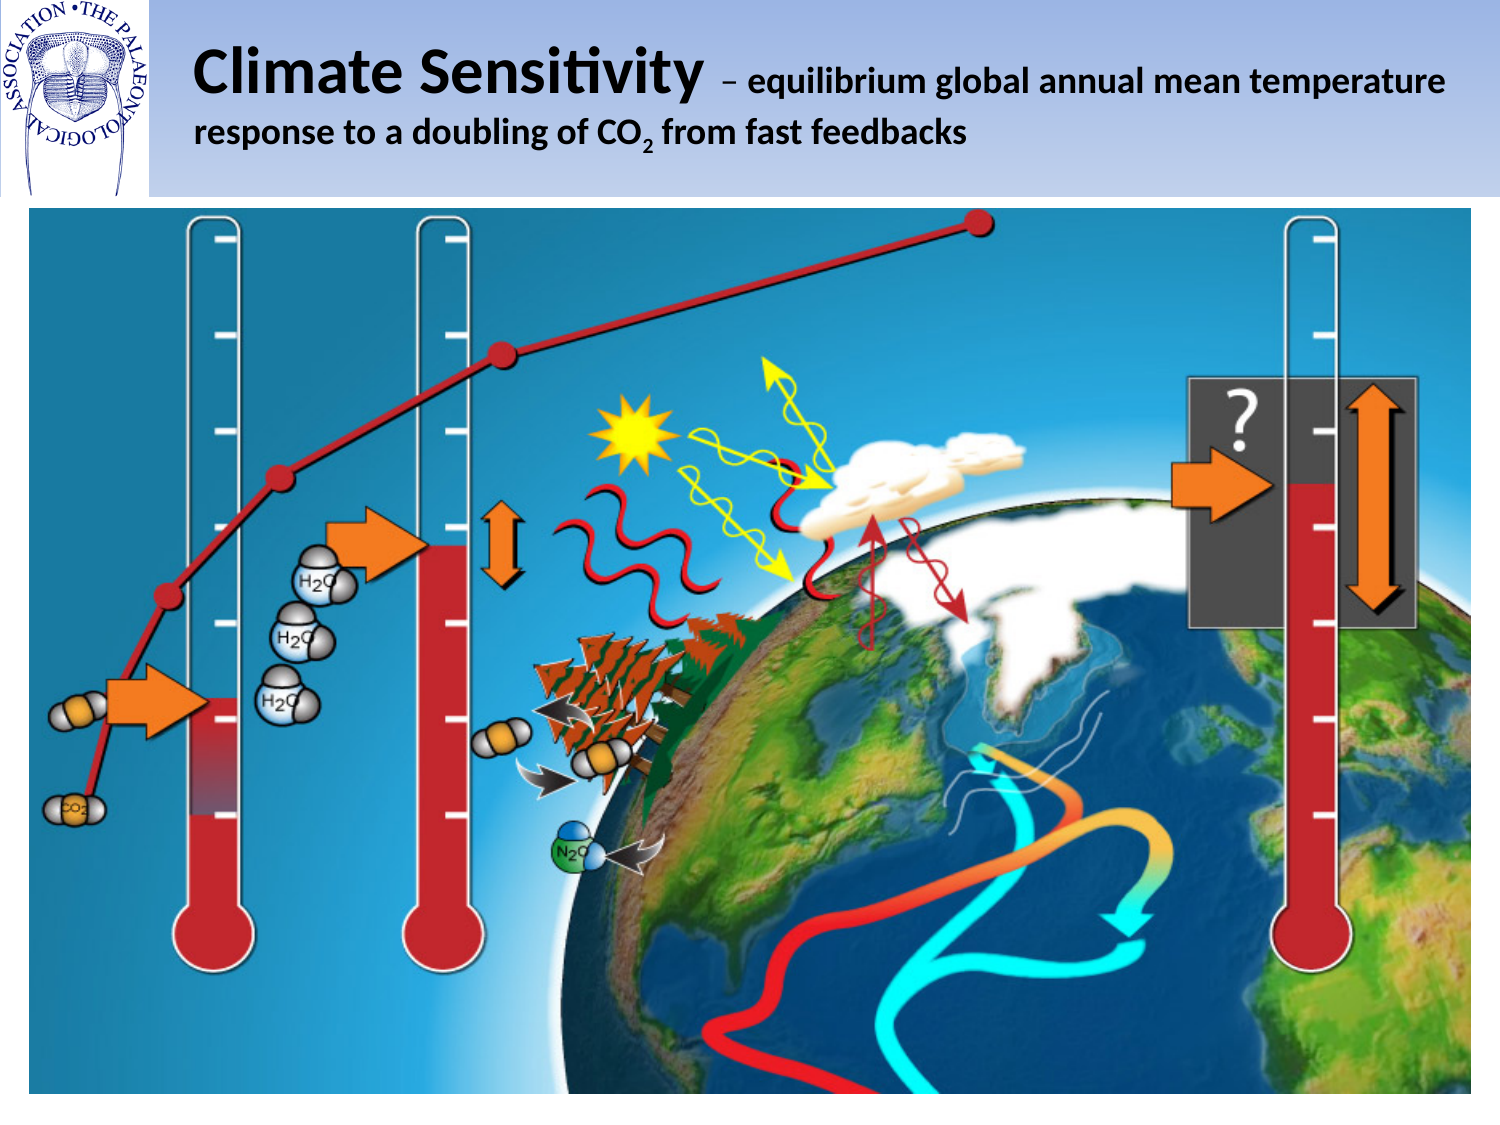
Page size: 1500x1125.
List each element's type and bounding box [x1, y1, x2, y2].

picture [29, 207, 1471, 1095]
text_box [0, 0, 1500, 198]
